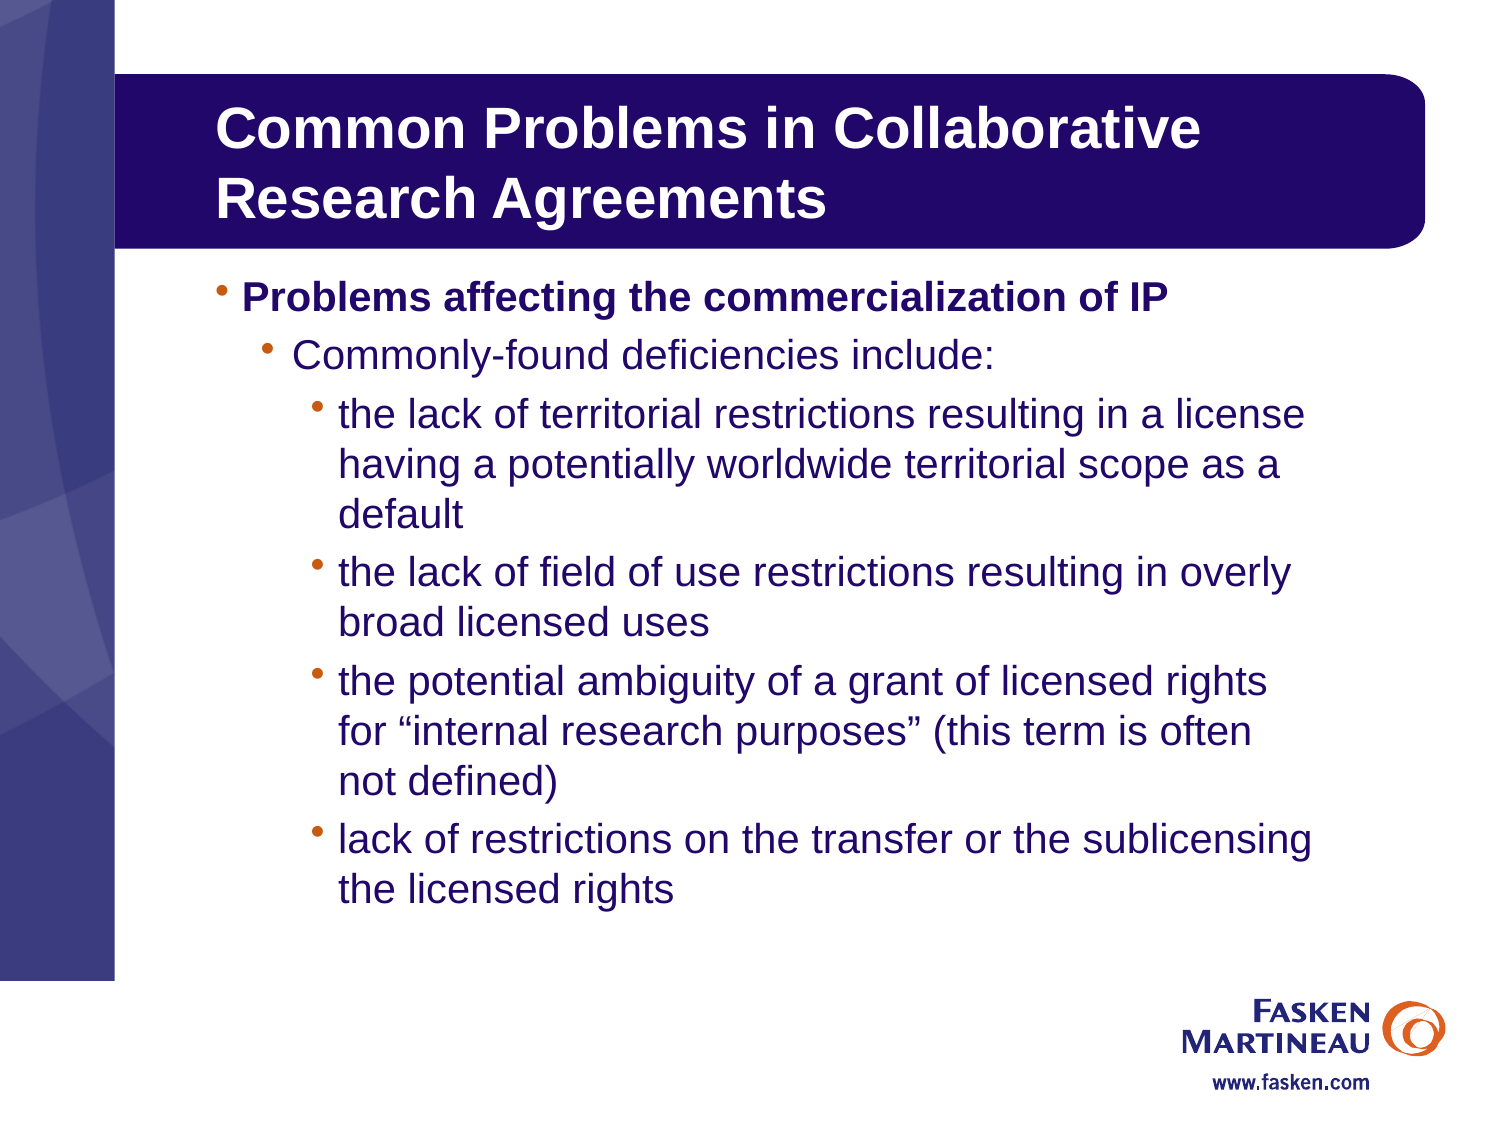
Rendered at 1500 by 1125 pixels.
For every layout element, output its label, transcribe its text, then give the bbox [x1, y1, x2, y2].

title Common Problems in Collaborative Research Agreements [199, 74, 1388, 248]
picture [0, 0, 115, 981]
list Problems affecting the commercialization of IP Commonly-found deficiencies include: the lack of territorial restrictions resulting in a license having a potentially worldwide territorial scope as a default the lack of field of use restrictions resulting in overly broad licensed uses the potential ambiguity of a grant of licensed rights for “internal research purposes” (this term is often not defined) lack of restrictions on the transfer or the sublicensing the licensed rights [199, 262, 1401, 976]
